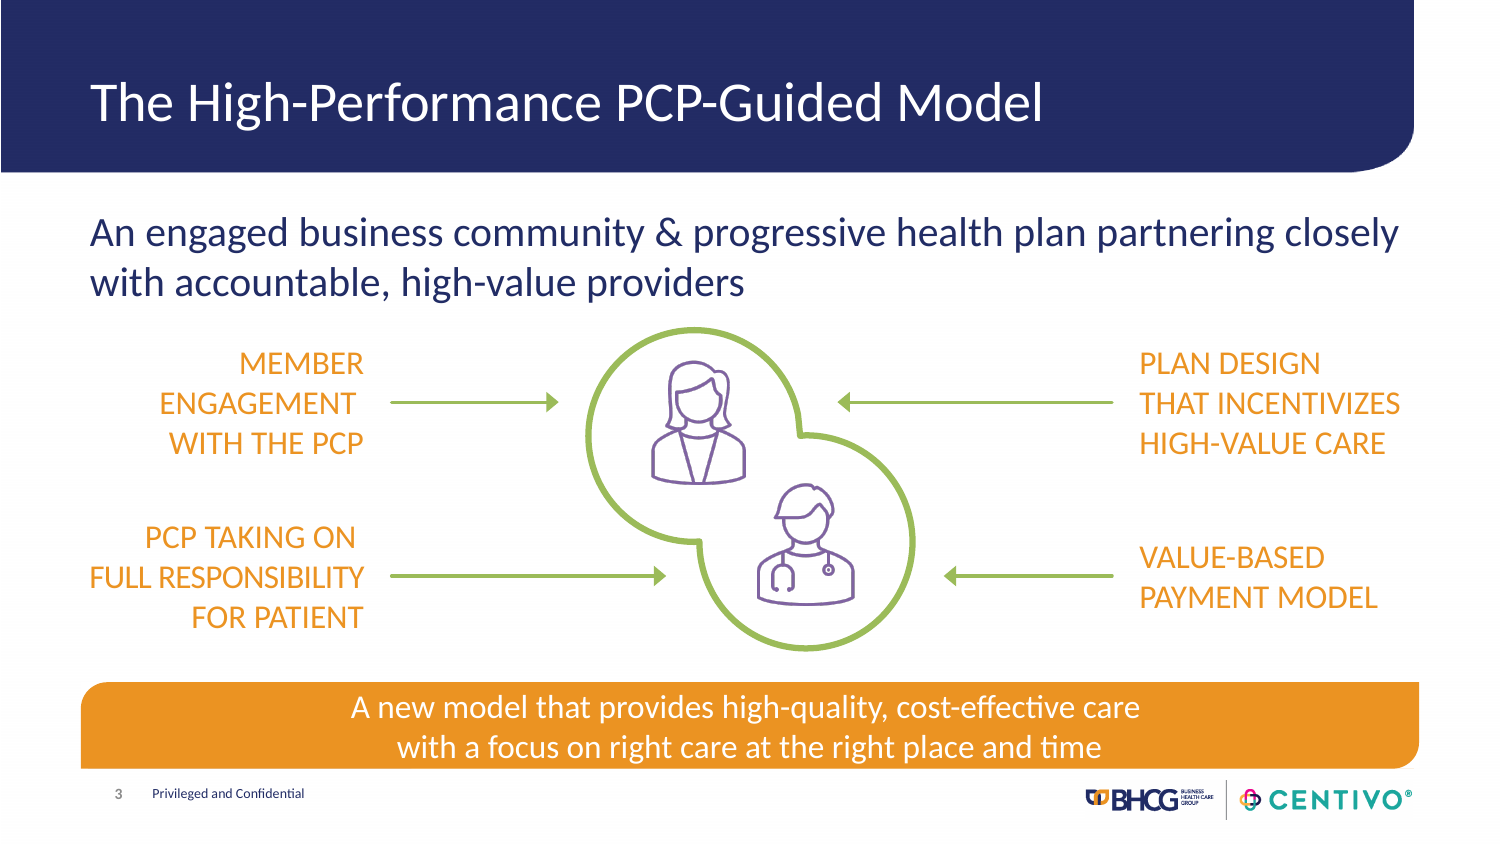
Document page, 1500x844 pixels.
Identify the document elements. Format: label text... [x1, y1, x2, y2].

slide_number 3 [62, 770, 138, 816]
text_box An engaged business community & progressive health plan partnering closely with accountable, high-value providers [74, 197, 1425, 313]
title The High-Performance PCP-Guided Model [75, 33, 1425, 169]
footer Privileged and Confidential [138, 777, 1050, 816]
picture [0, 0, 1500, 844]
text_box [74, 329, 1426, 649]
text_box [80, 681, 1420, 769]
